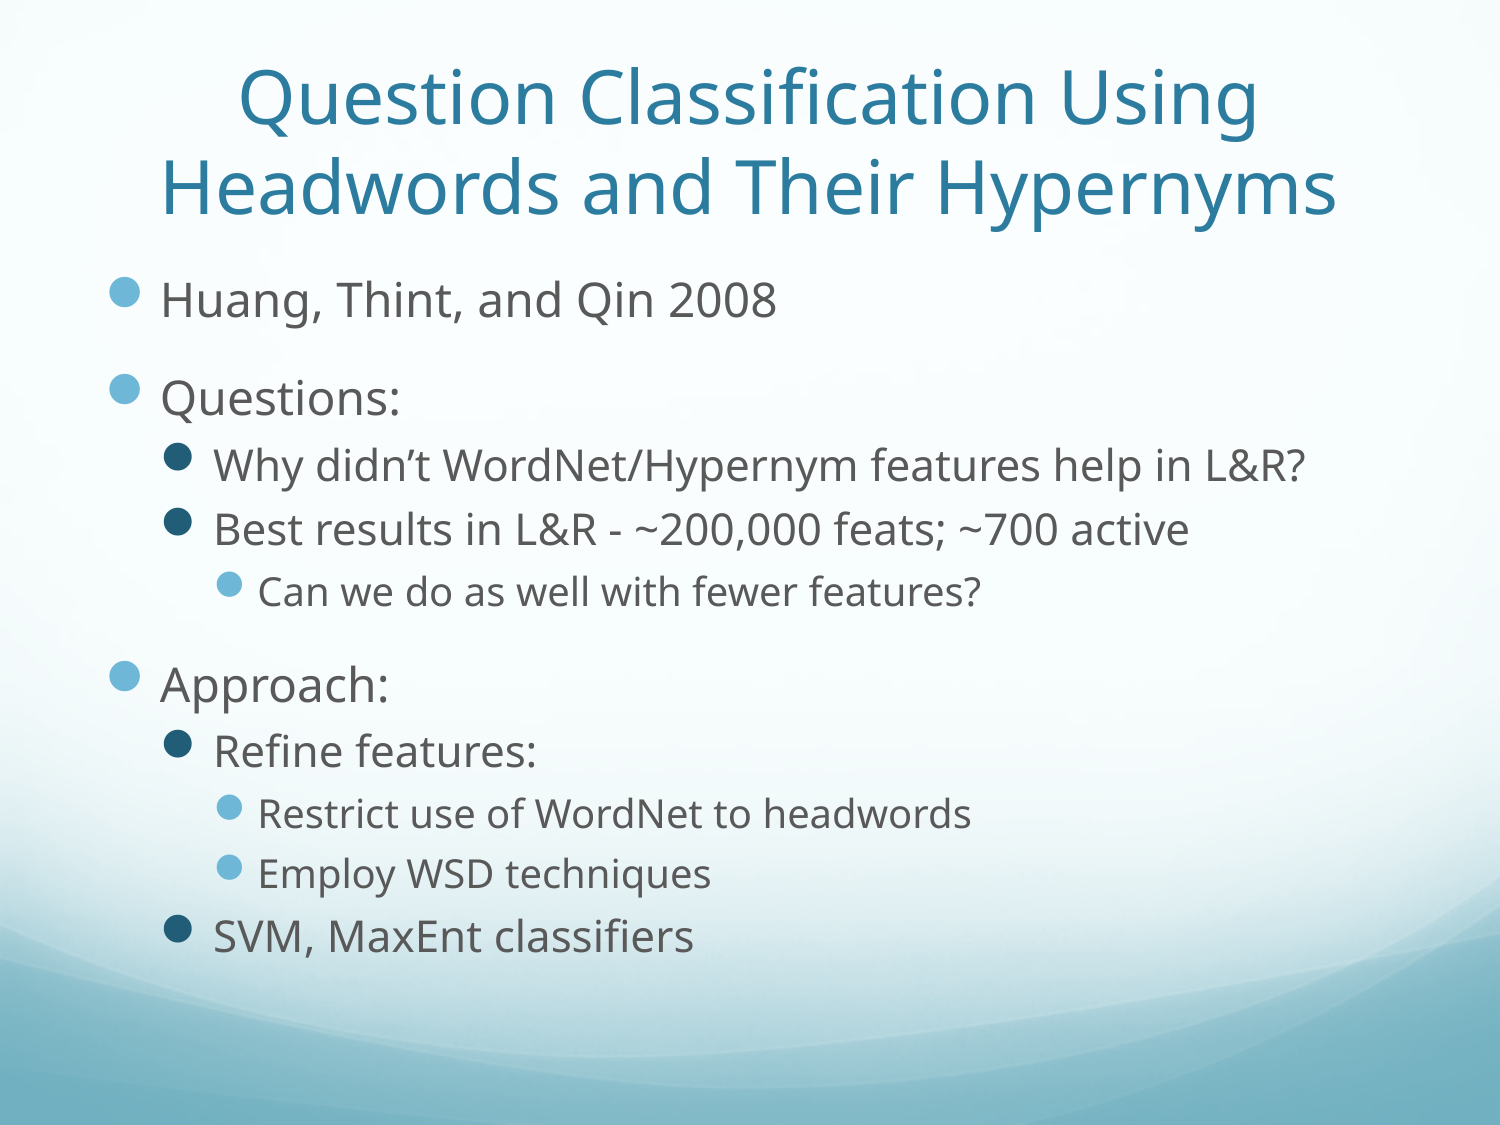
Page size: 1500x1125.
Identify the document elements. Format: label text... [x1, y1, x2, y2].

list Huang, Thint, and Qin 2008 Questions: Why didn’t WordNet/Hypernym features help in L&R? Best results in L&R - ~200,000 feats; ~700 active Can we do as well with fewer features? Approach: Refine features: Restrict use of WordNet to headwords Employ WSD techniques SVM, MaxEnt classifiers [90, 262, 1410, 975]
title Question Classification Using Headwords and Their Hypernyms [90, 17, 1410, 237]
